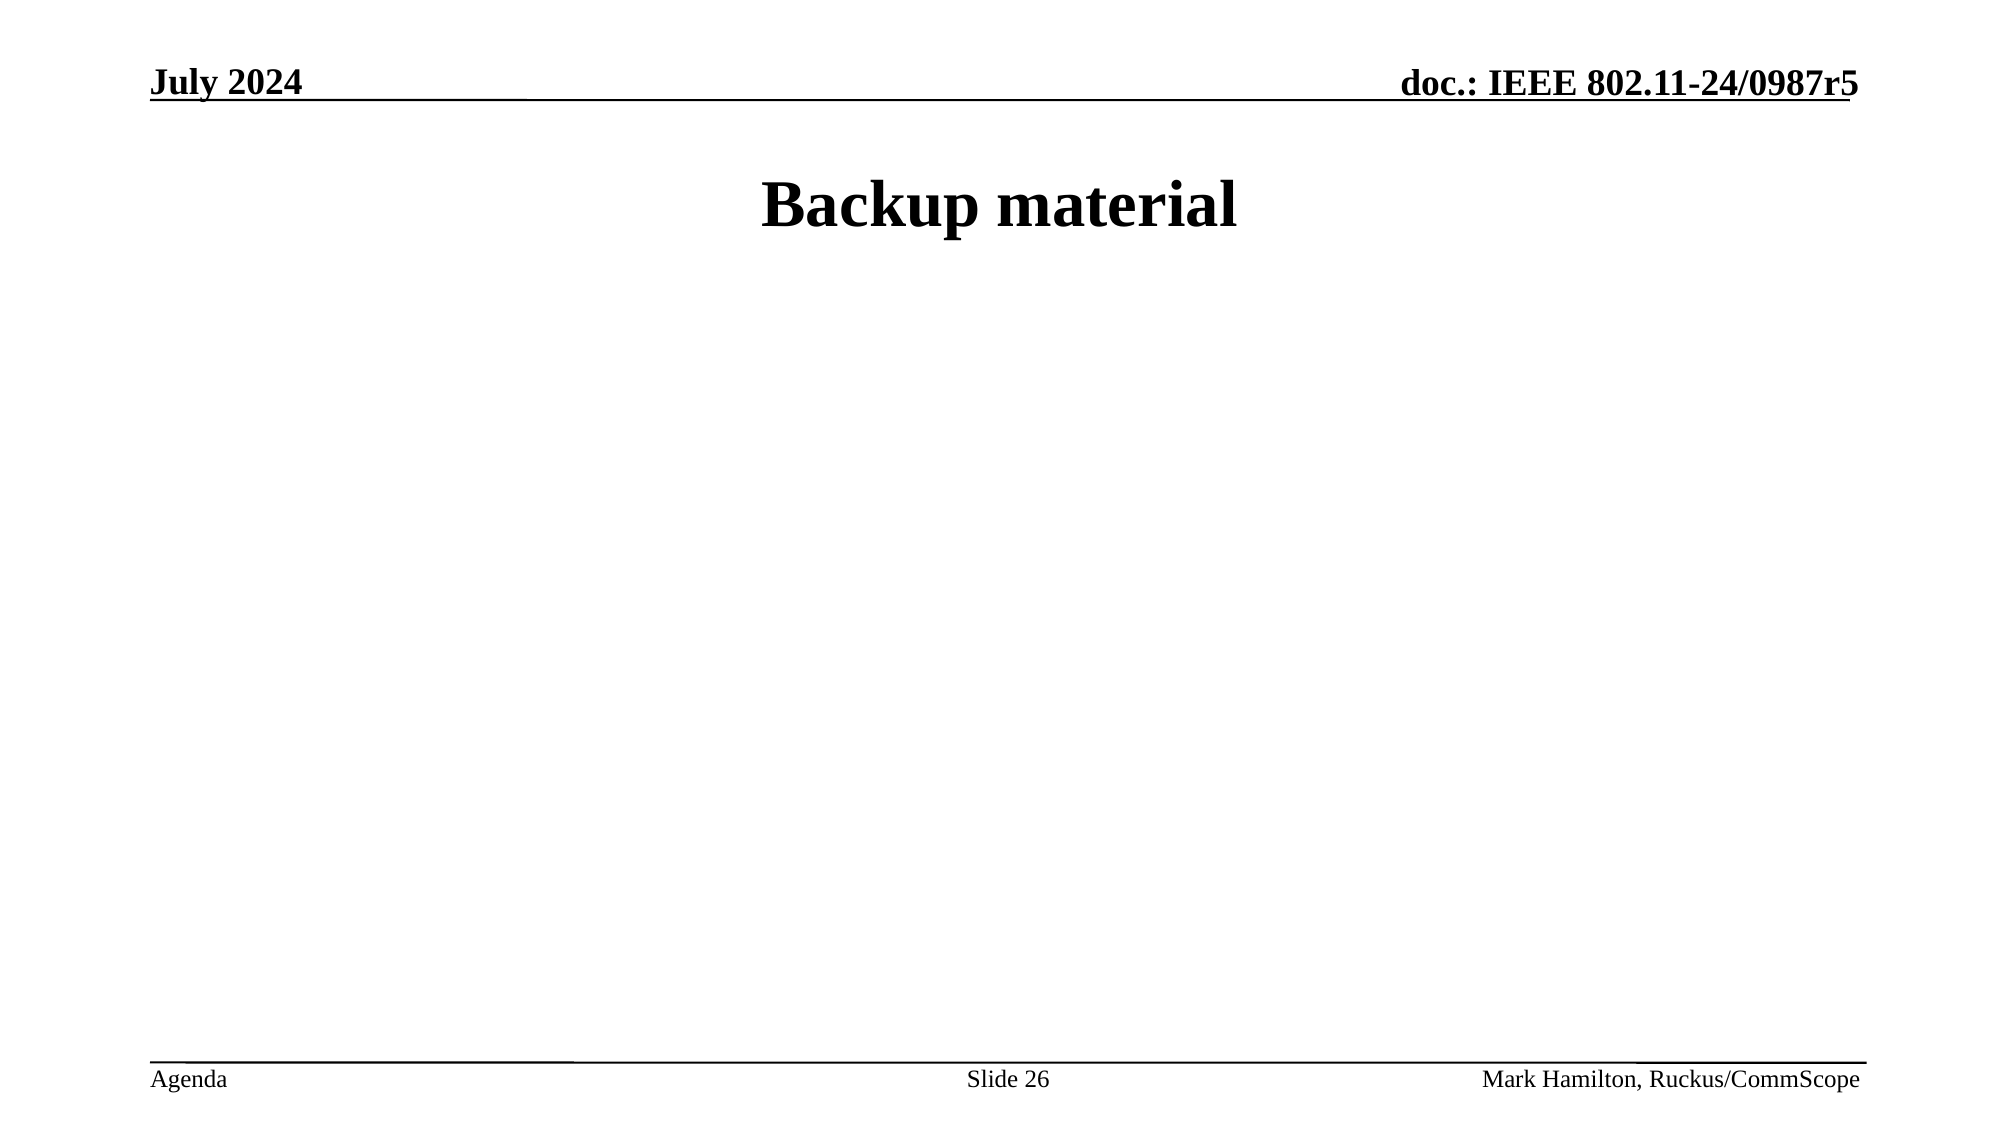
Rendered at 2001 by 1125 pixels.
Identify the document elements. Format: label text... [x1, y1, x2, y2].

slide_number Slide 26 [950, 1061, 1067, 1123]
title Backup material [149, 112, 1850, 288]
